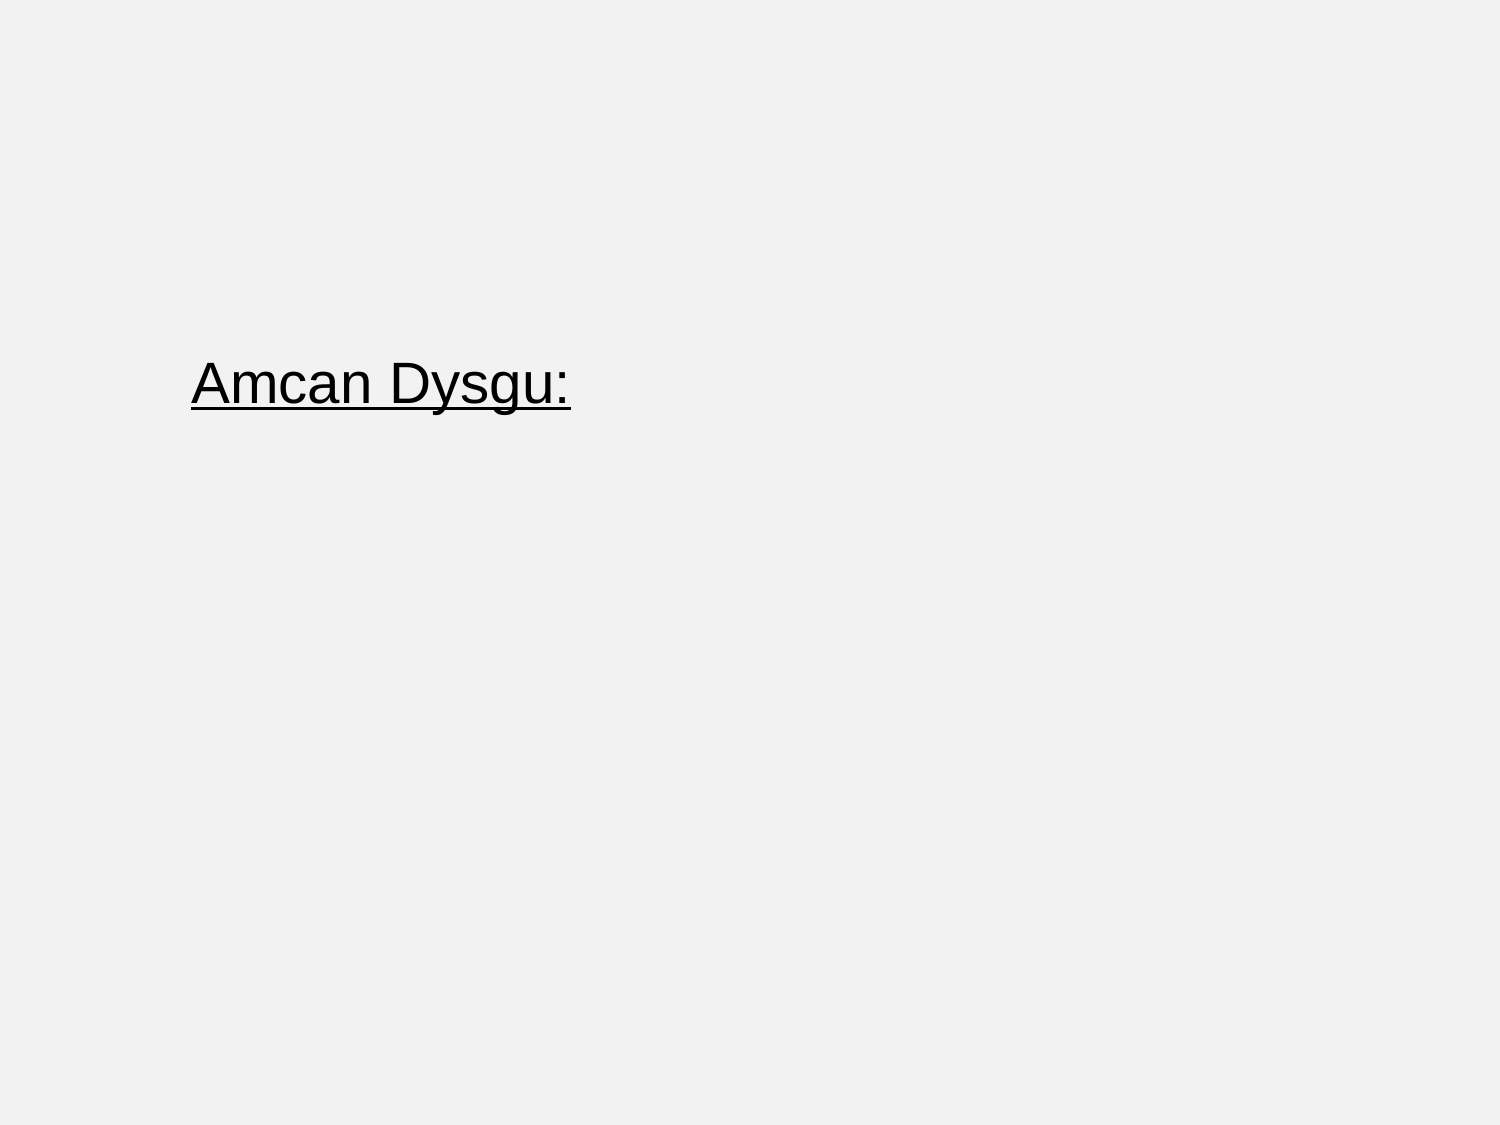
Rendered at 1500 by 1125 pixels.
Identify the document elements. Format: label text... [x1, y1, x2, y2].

text_box Amcan Dysgu: [176, 338, 586, 424]
